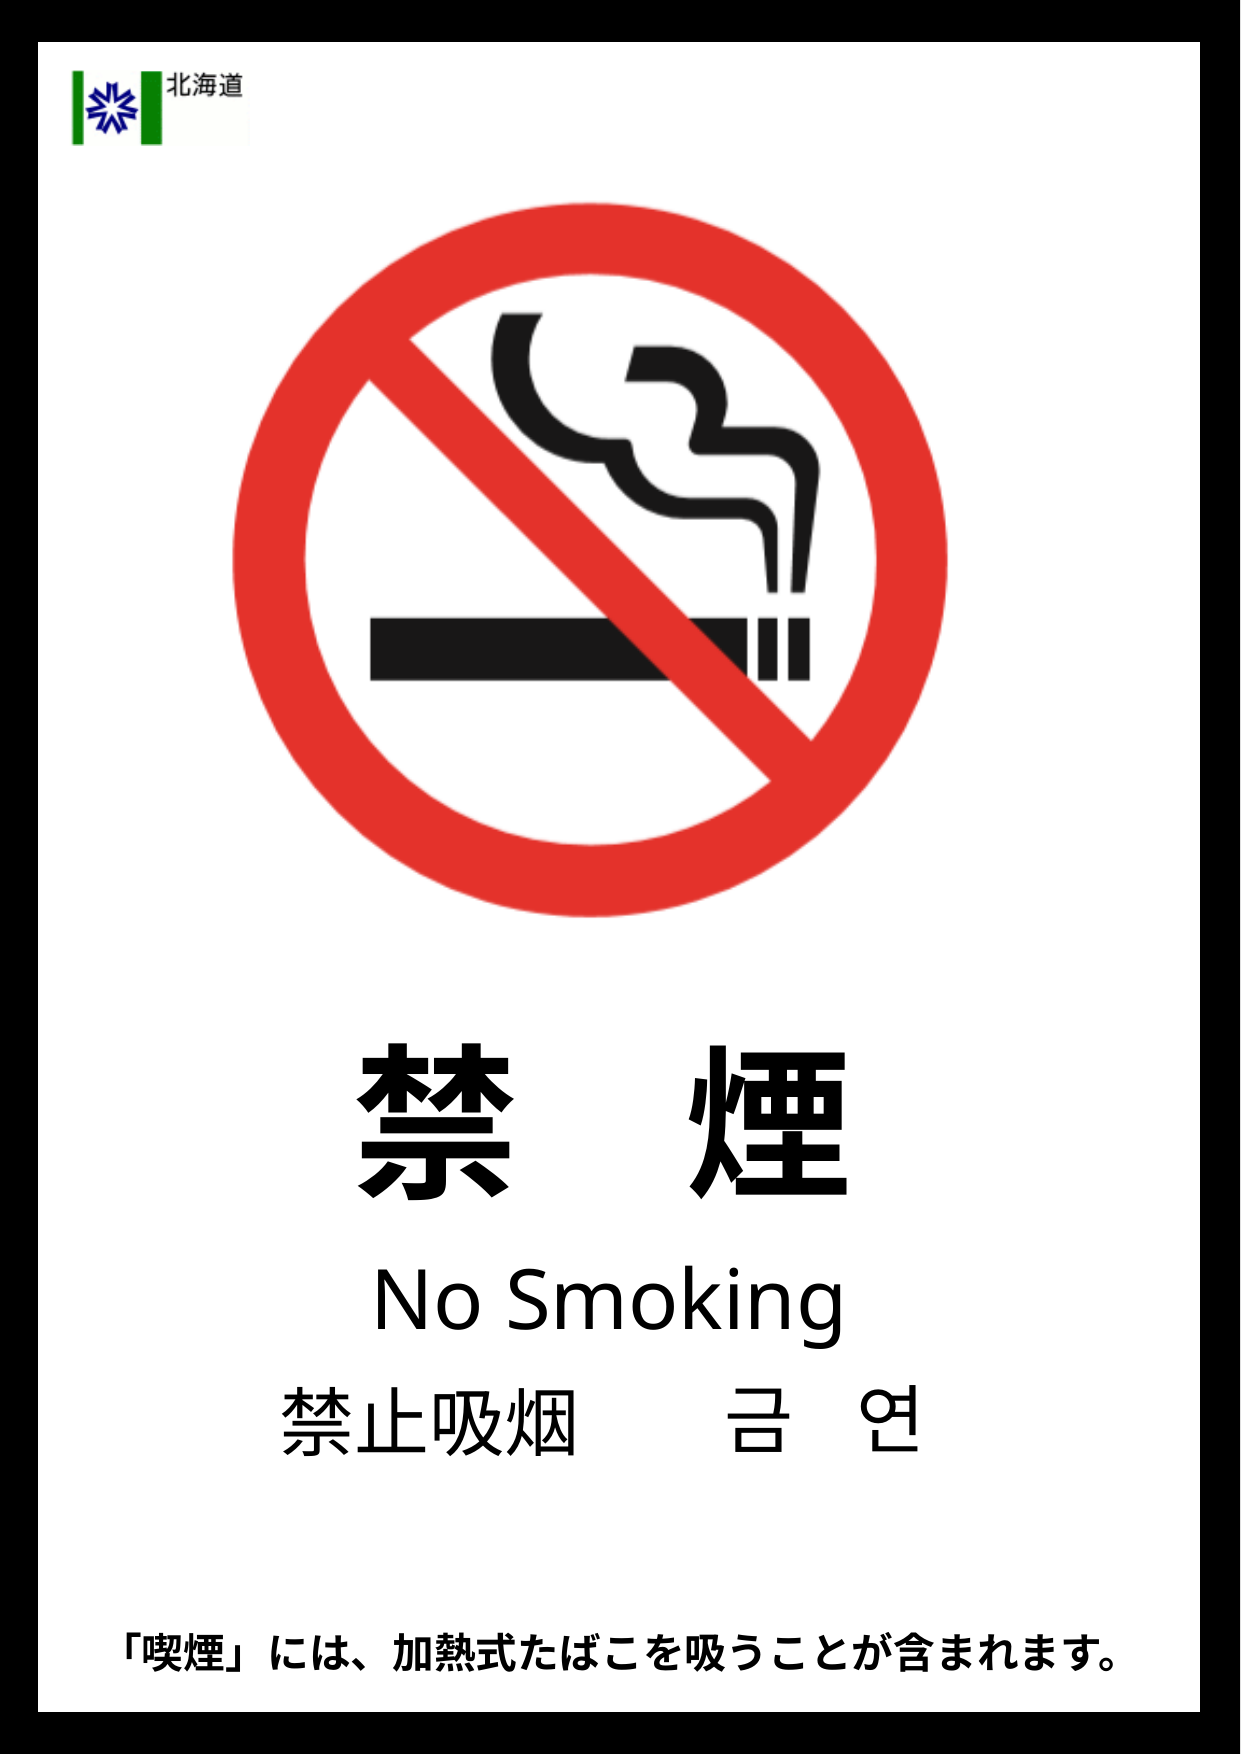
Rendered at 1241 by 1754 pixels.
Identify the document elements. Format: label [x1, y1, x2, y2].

text_box [16, 20, 1222, 1734]
picture [190, 154, 1002, 959]
picture [69, 70, 250, 146]
